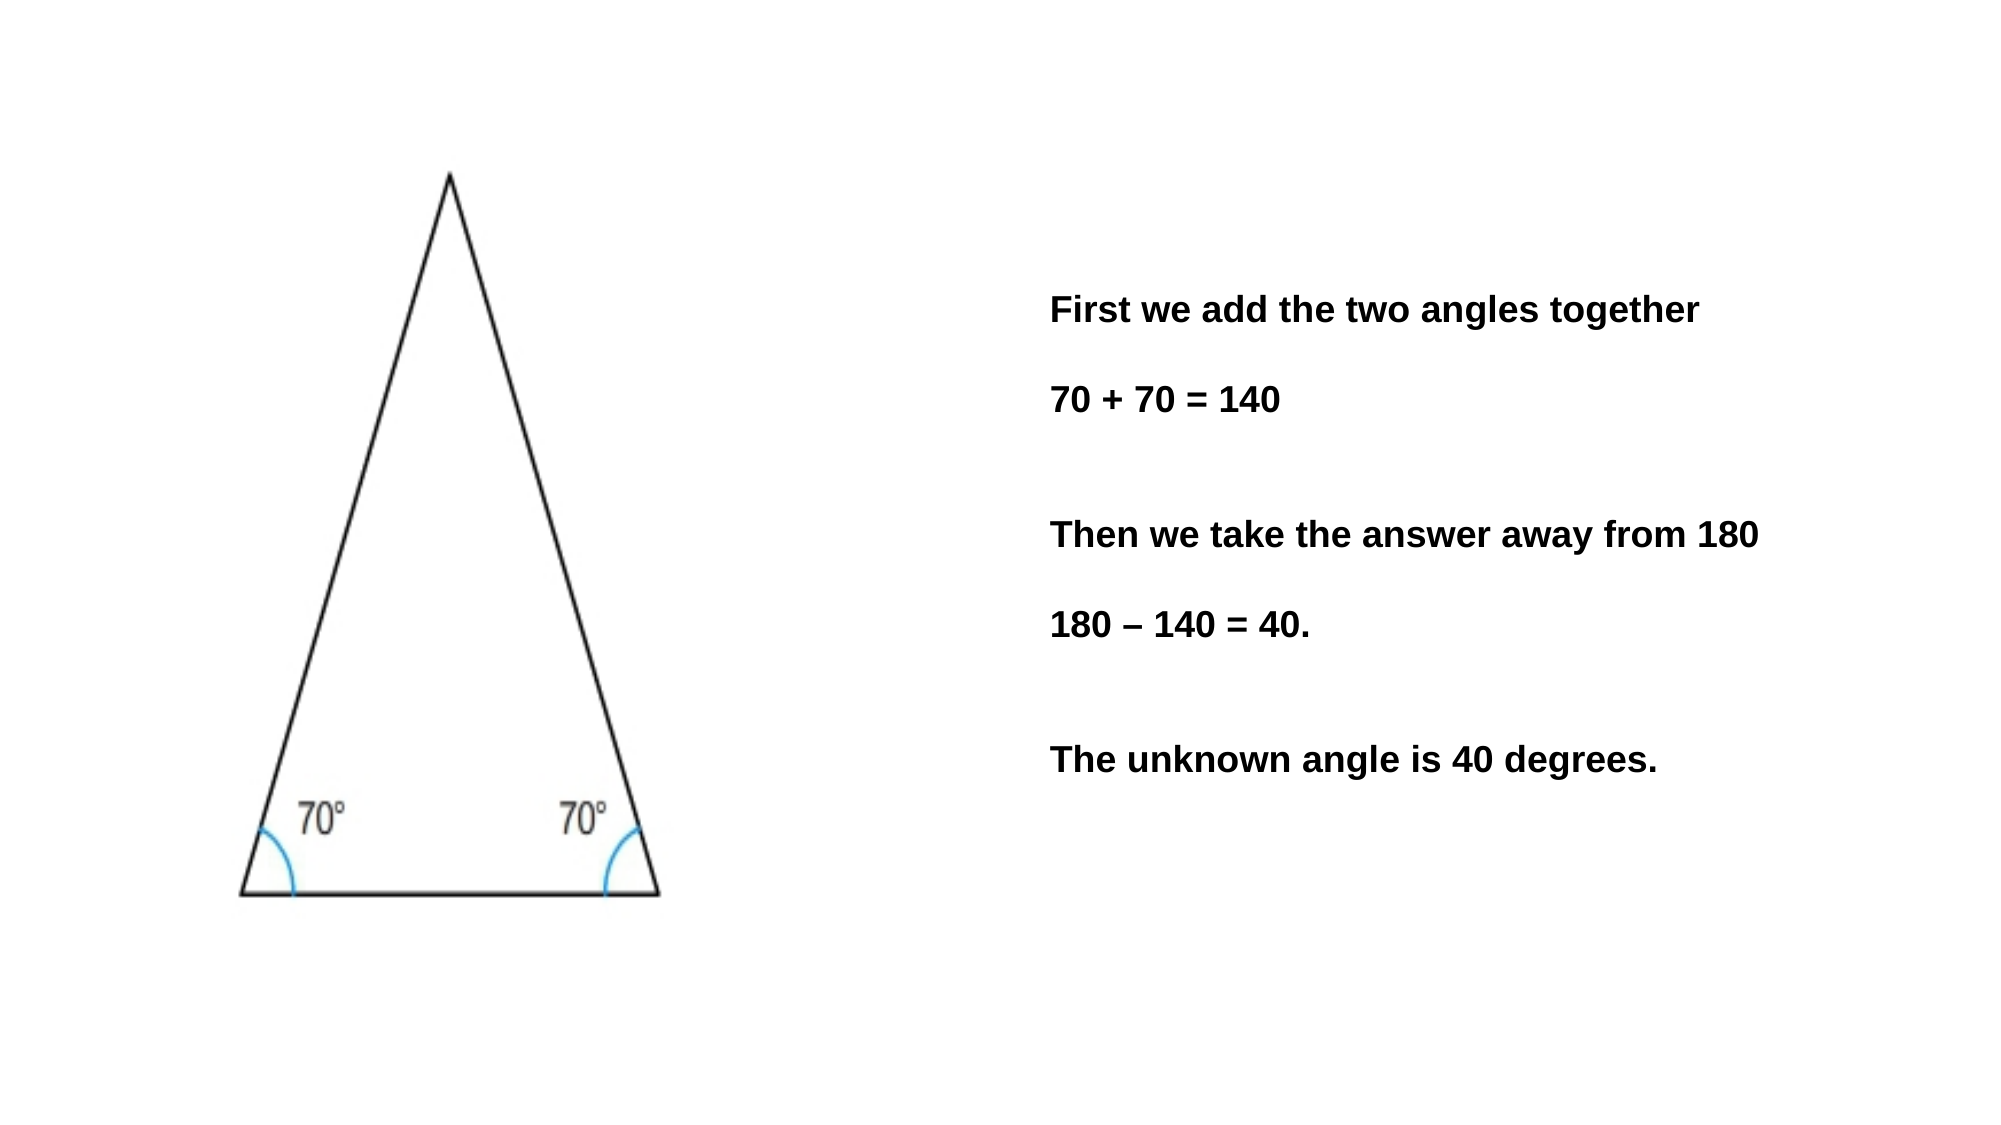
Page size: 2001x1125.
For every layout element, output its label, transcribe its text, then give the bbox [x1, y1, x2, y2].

text_box First we add the two angles together 70 + 70 = 140 Then we take the answer away from 180 180 – 140 = 40. The unknown angle is 40 degrees. [1035, 277, 1826, 787]
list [49, 59, 852, 1059]
